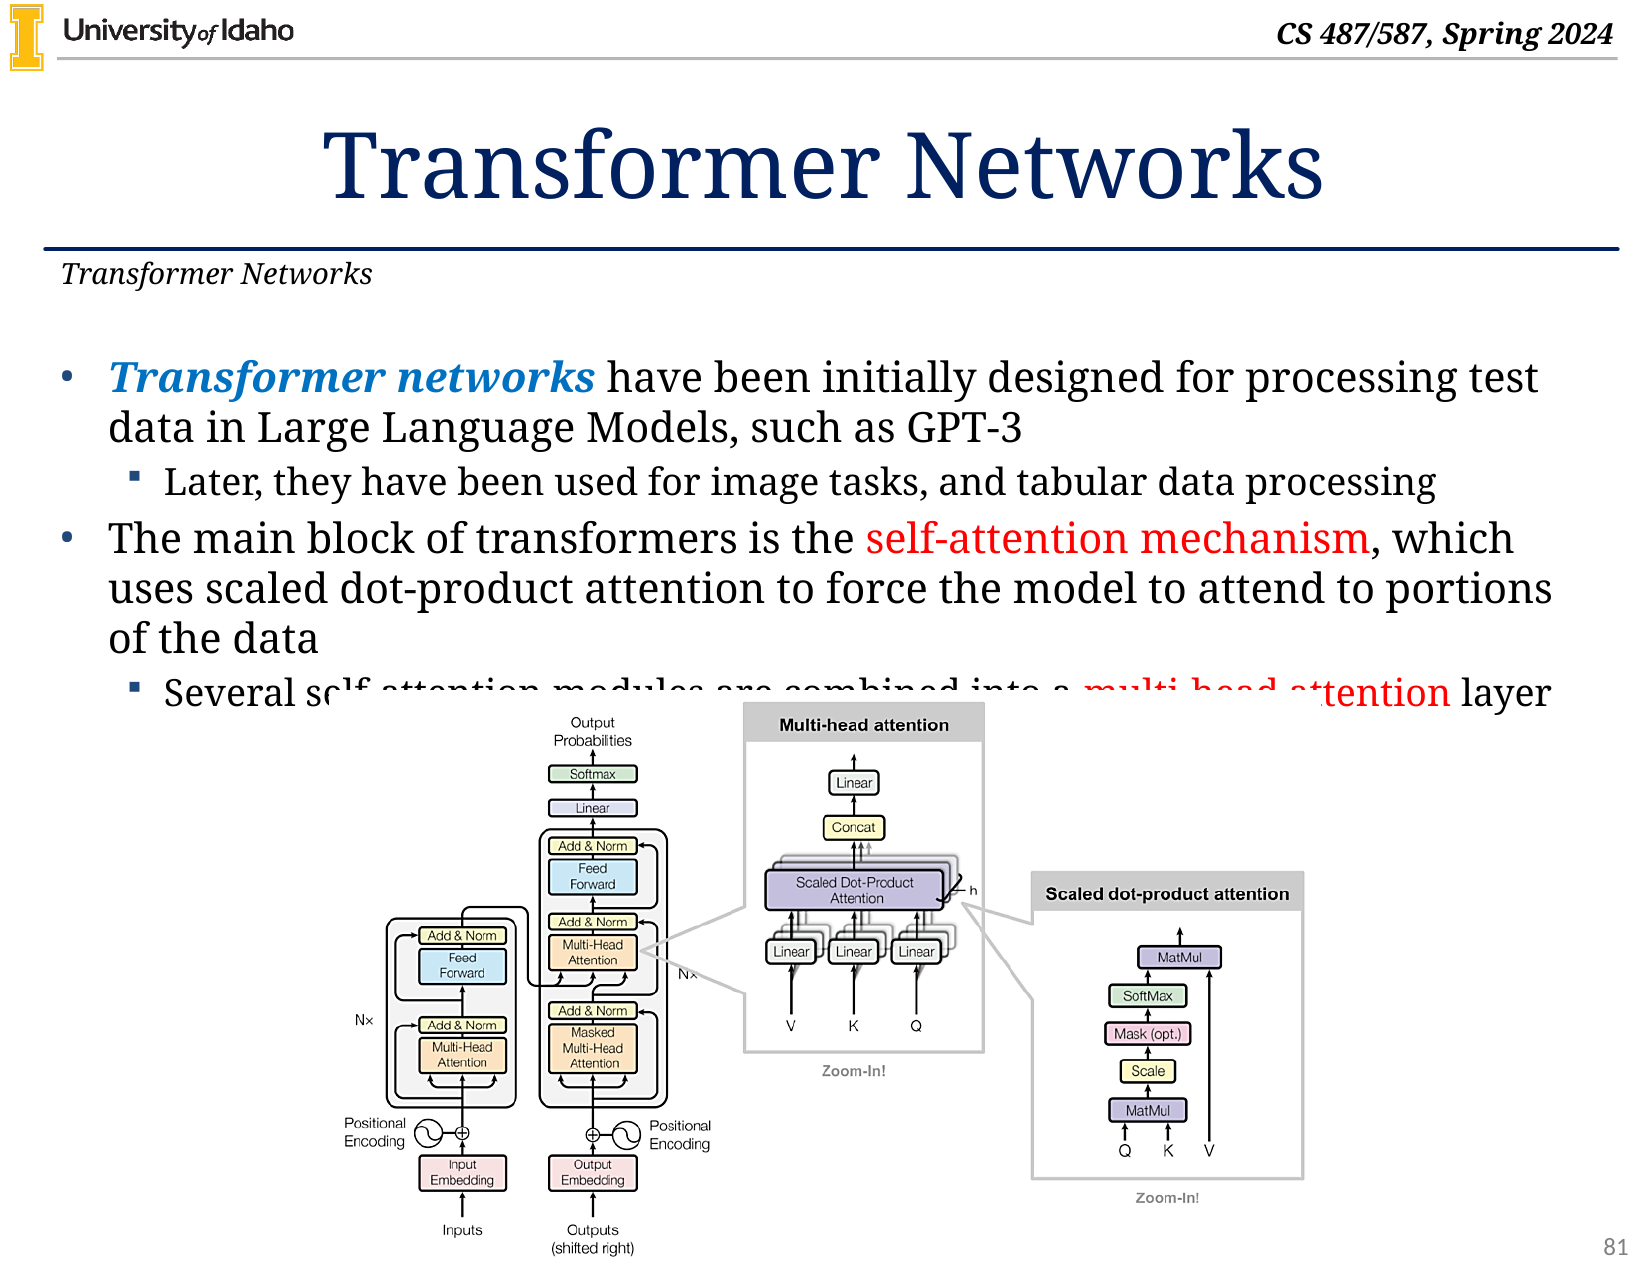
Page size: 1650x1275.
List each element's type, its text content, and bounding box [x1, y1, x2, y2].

list Transformer Networks [45, 247, 1062, 306]
title Transformer Networks [0, 75, 1650, 248]
list Transformer networks have been initially designed for processing test data in Large Language Models, such as GPT-3 Later, they have been used for image tasks, and tabular data processing The main block of transformers is the self-attention mechanism, which uses scaled dot-product attention to force the model to attend to portions of the data Several self-attention modules are combined into a multi-head attention layer [45, 342, 1618, 1224]
picture [328, 690, 1321, 1262]
picture [9, 4, 48, 71]
picture [57, 2, 294, 52]
